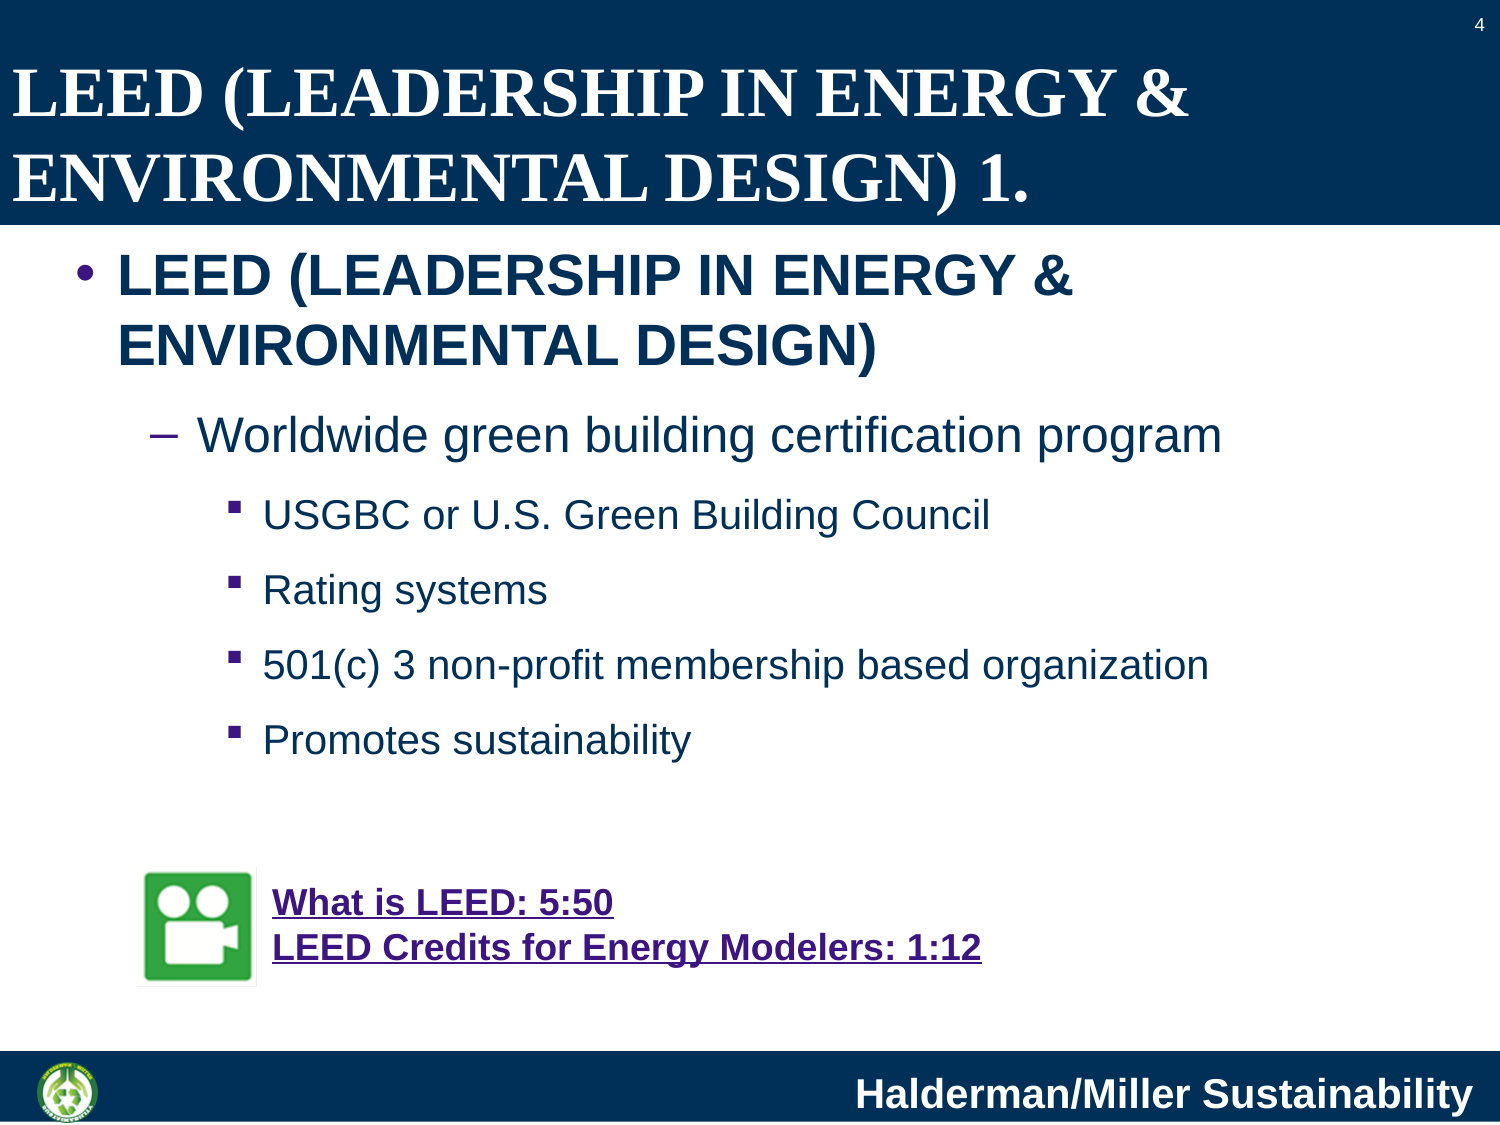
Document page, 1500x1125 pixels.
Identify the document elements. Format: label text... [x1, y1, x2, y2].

list LEED (LEADERSHIP IN ENERGY & ENVIRONMENTAL DESIGN) Worldwide green building certification program USGBC or U.S. Green Building Council Rating systems 501(c) 3 non-profit membership based organization Promotes sustainability [75, 237, 1425, 788]
slide_number 4 [1389, 0, 1500, 49]
title LEED (LEADERSHIP IN ENERGY & ENVIRONMENTAL DESIGN) 1. [12, 35, 1363, 216]
text_box What is LEED: 5:50 LEED Credits for Energy Modelers: 1:12 [261, 870, 1170, 976]
picture [37, 1062, 98, 1123]
picture [137, 867, 258, 989]
